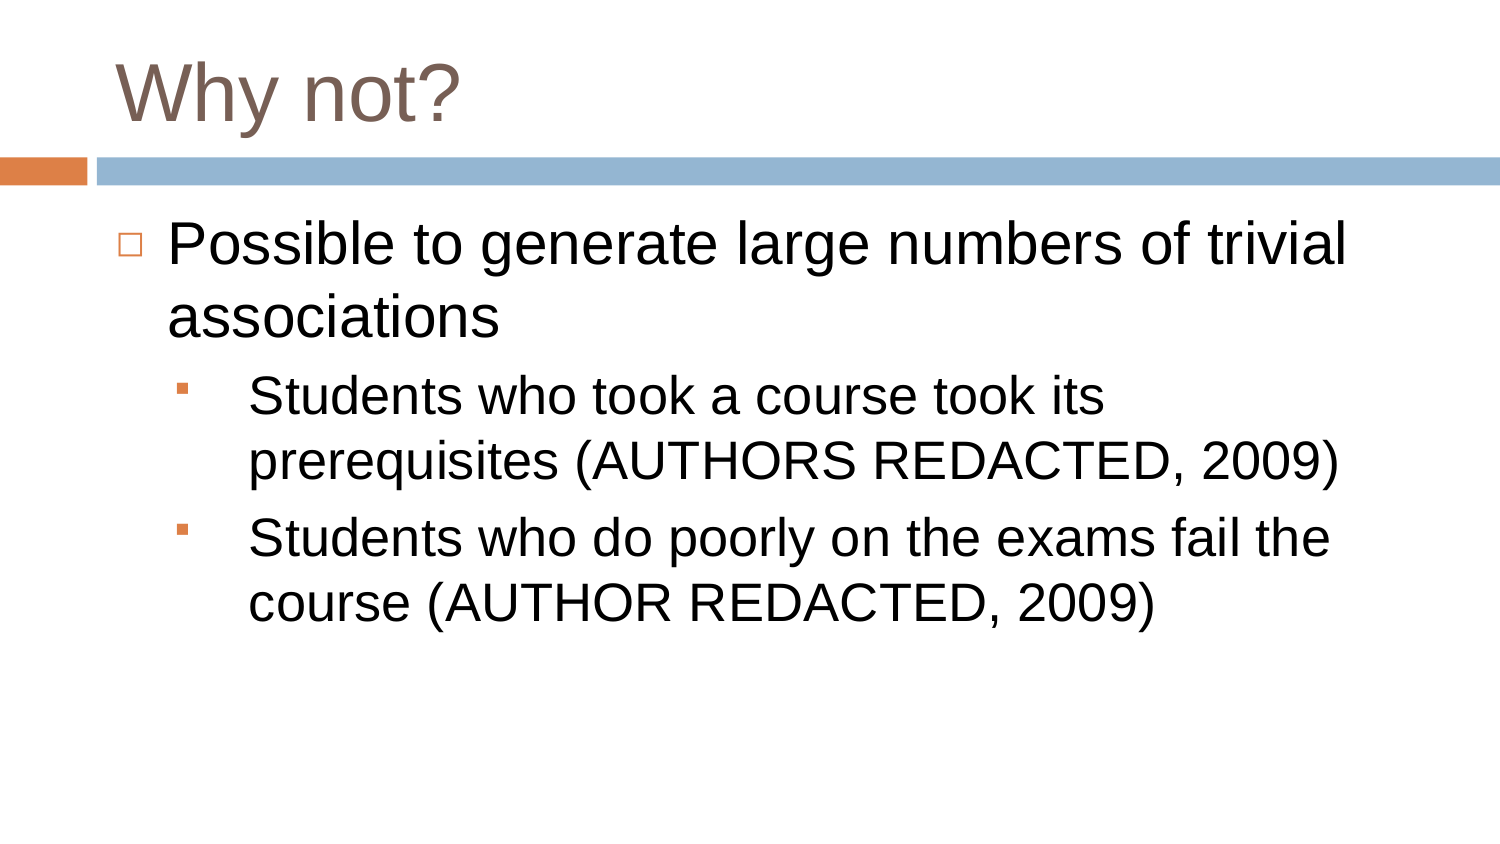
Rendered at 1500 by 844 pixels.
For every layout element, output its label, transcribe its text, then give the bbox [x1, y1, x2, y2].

title Why not? [100, 28, 1438, 150]
list Possible to generate large numbers of trivial associations Students who took a course took its prerequisites (AUTHORS REDACTED, 2009) Students who do poorly on the exams fail the course (AUTHOR REDACTED, 2009) [100, 196, 1438, 750]
